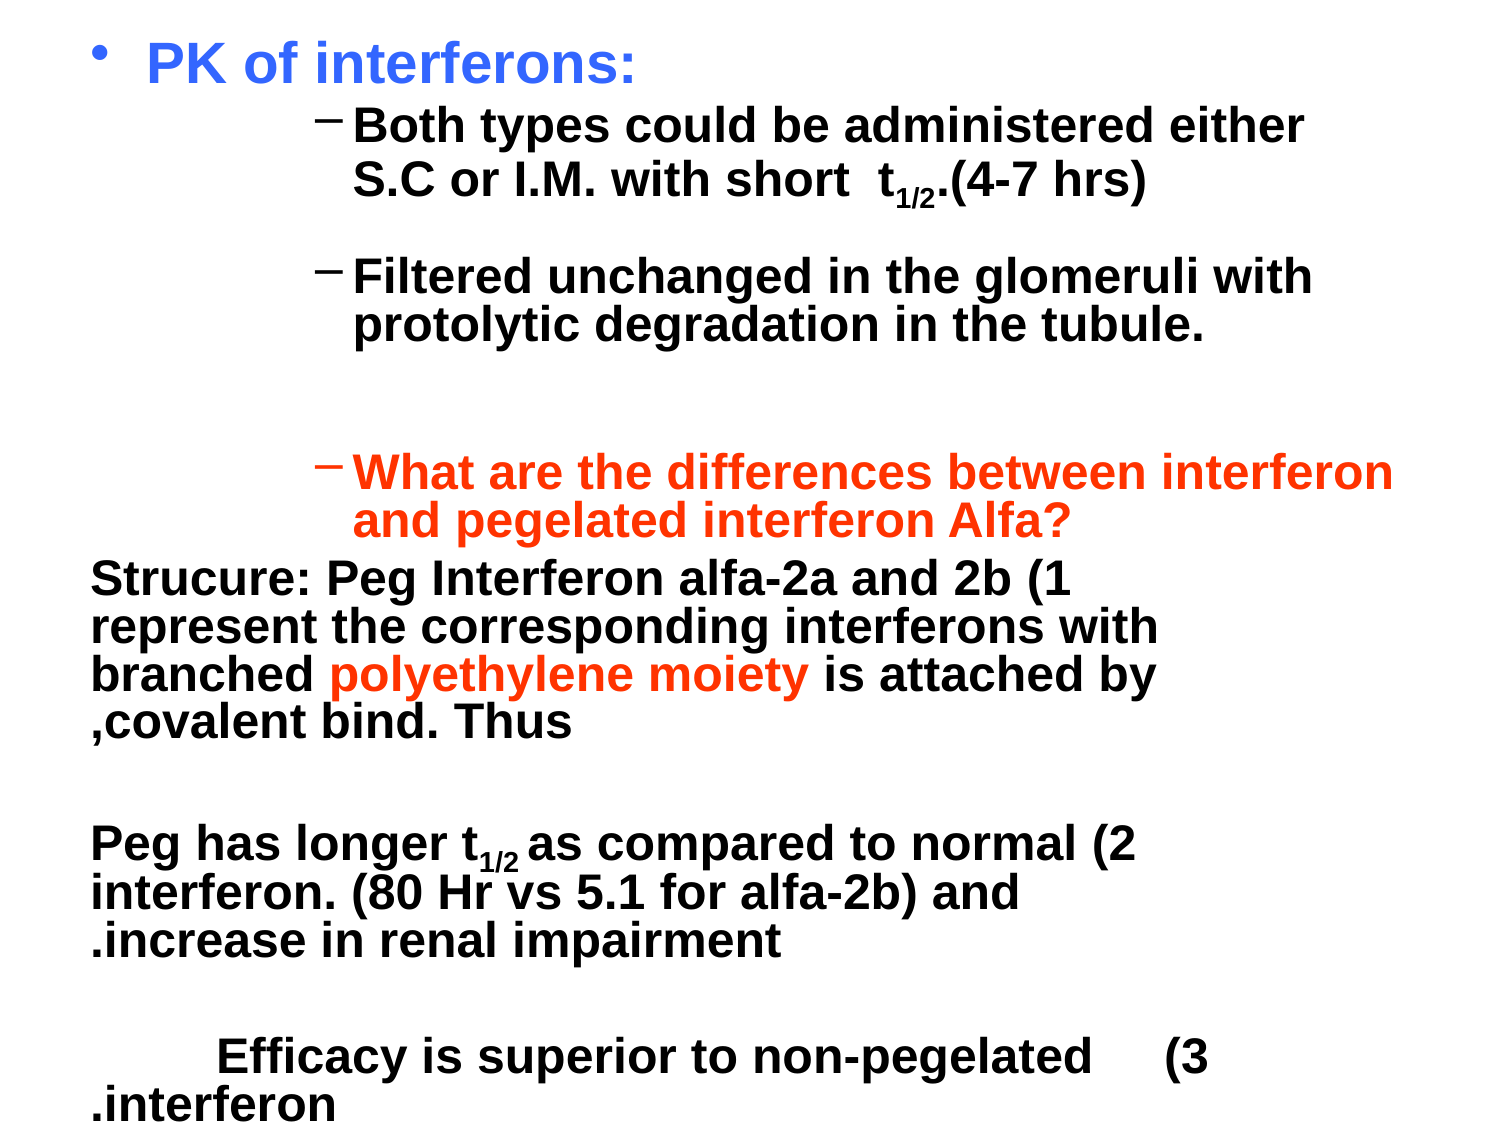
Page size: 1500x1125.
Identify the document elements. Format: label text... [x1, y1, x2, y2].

list PK of interferons: Both types could be administered either S.C or I.M. with short t1/2.(4-7 hrs) Filtered unchanged in the glomeruli with protolytic degradation in the tubule. What are the differences between interferon and pegelated interferon Alfa? 1) Strucure: Peg Interferon alfa-2a and 2b represent the corresponding interferons with branched polyethylene moiety is attached by covalent bind. Thus, 2) Peg has longer t1/2 as compared to normal interferon. (80 Hr vs 5.1 for alfa-2b) and increase in renal impairment. 3) Efficacy is superior to non-pegelated interferon. [74, 30, 1426, 1125]
